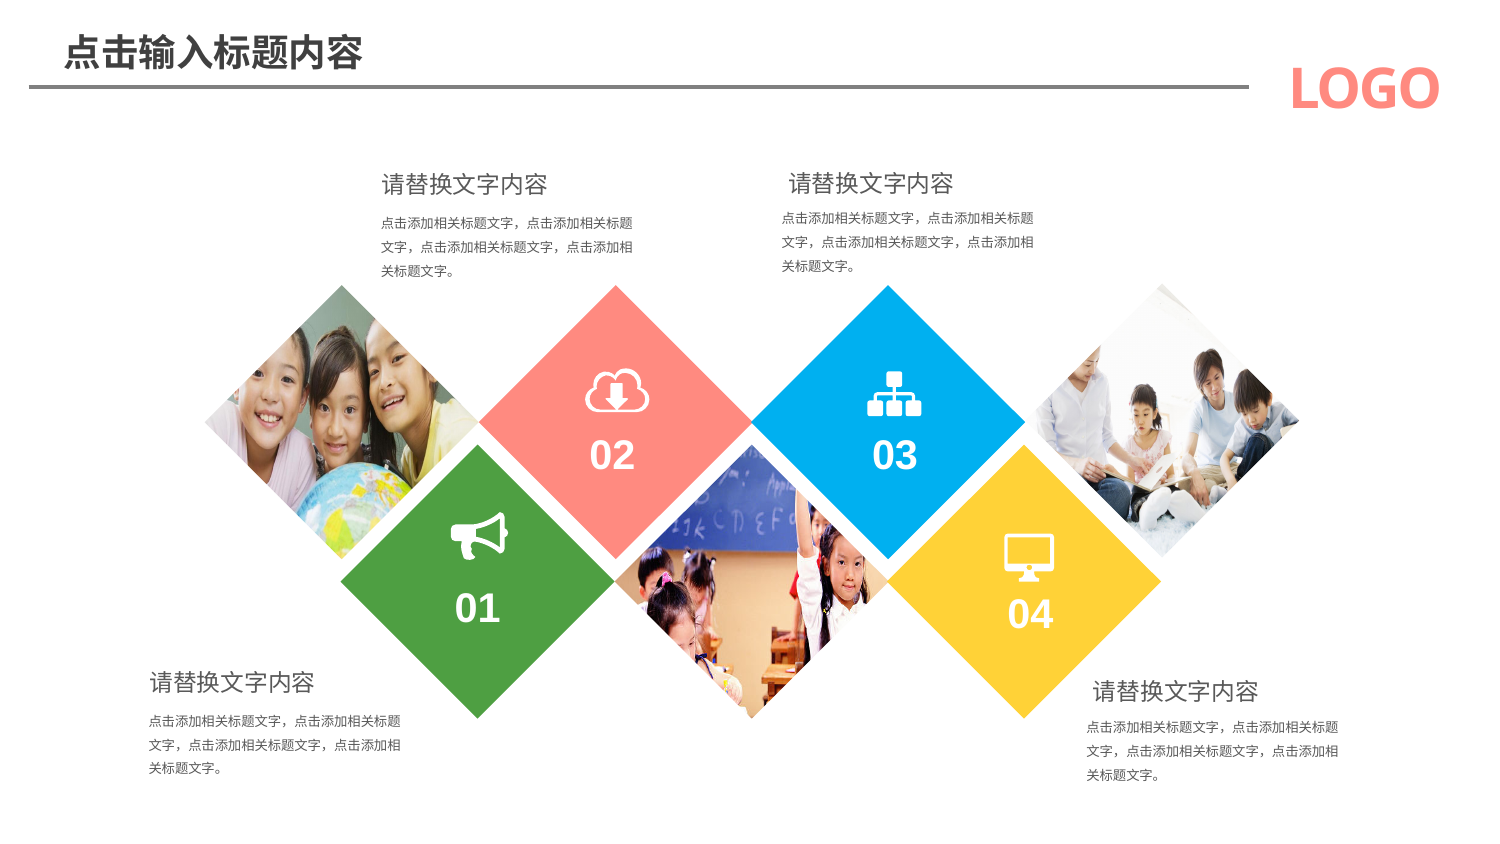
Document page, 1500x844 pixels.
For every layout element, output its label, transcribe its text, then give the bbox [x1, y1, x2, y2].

text_box 点击输入标题内容 [11, 21, 416, 81]
text_box 点击添加相关标题文字，点击添加相关标题文字，点击添加相关标题文字，点击添加相关标题文字。 [133, 697, 418, 784]
text_box [204, 285, 478, 560]
text_box 点击添加相关标题文字，点击添加相关标题文字，点击添加相关标题文字，点击添加相关标题文字。 [766, 195, 1051, 282]
text_box 点击添加相关标题文字，点击添加相关标题文字，点击添加相关标题文字，点击添加相关标题文字。 [1071, 703, 1355, 791]
text_box [867, 371, 922, 417]
text_box [340, 444, 615, 719]
text_box [886, 444, 1162, 719]
text_box [450, 512, 509, 560]
text_box 请替换文字内容 [1078, 669, 1275, 713]
text_box [614, 444, 888, 719]
text_box [1004, 533, 1055, 579]
text_box 点击添加相关标题文字，点击添加相关标题文字，点击添加相关标题文字，点击添加相关标题文字。 [366, 199, 650, 287]
text_box [751, 285, 1026, 560]
text_box 请替换文字内容 [134, 660, 331, 704]
text_box [1025, 283, 1300, 558]
text_box 02 [553, 420, 671, 486]
text_box [478, 287, 752, 560]
text_box 请替换文字内容 [366, 162, 563, 206]
text_box 01 [419, 573, 536, 639]
text_box 04 [972, 579, 1089, 644]
text_box [585, 368, 650, 413]
text_box LOGO [1273, 45, 1483, 128]
text_box 03 [836, 420, 954, 486]
text_box 请替换文字内容 [773, 160, 970, 205]
